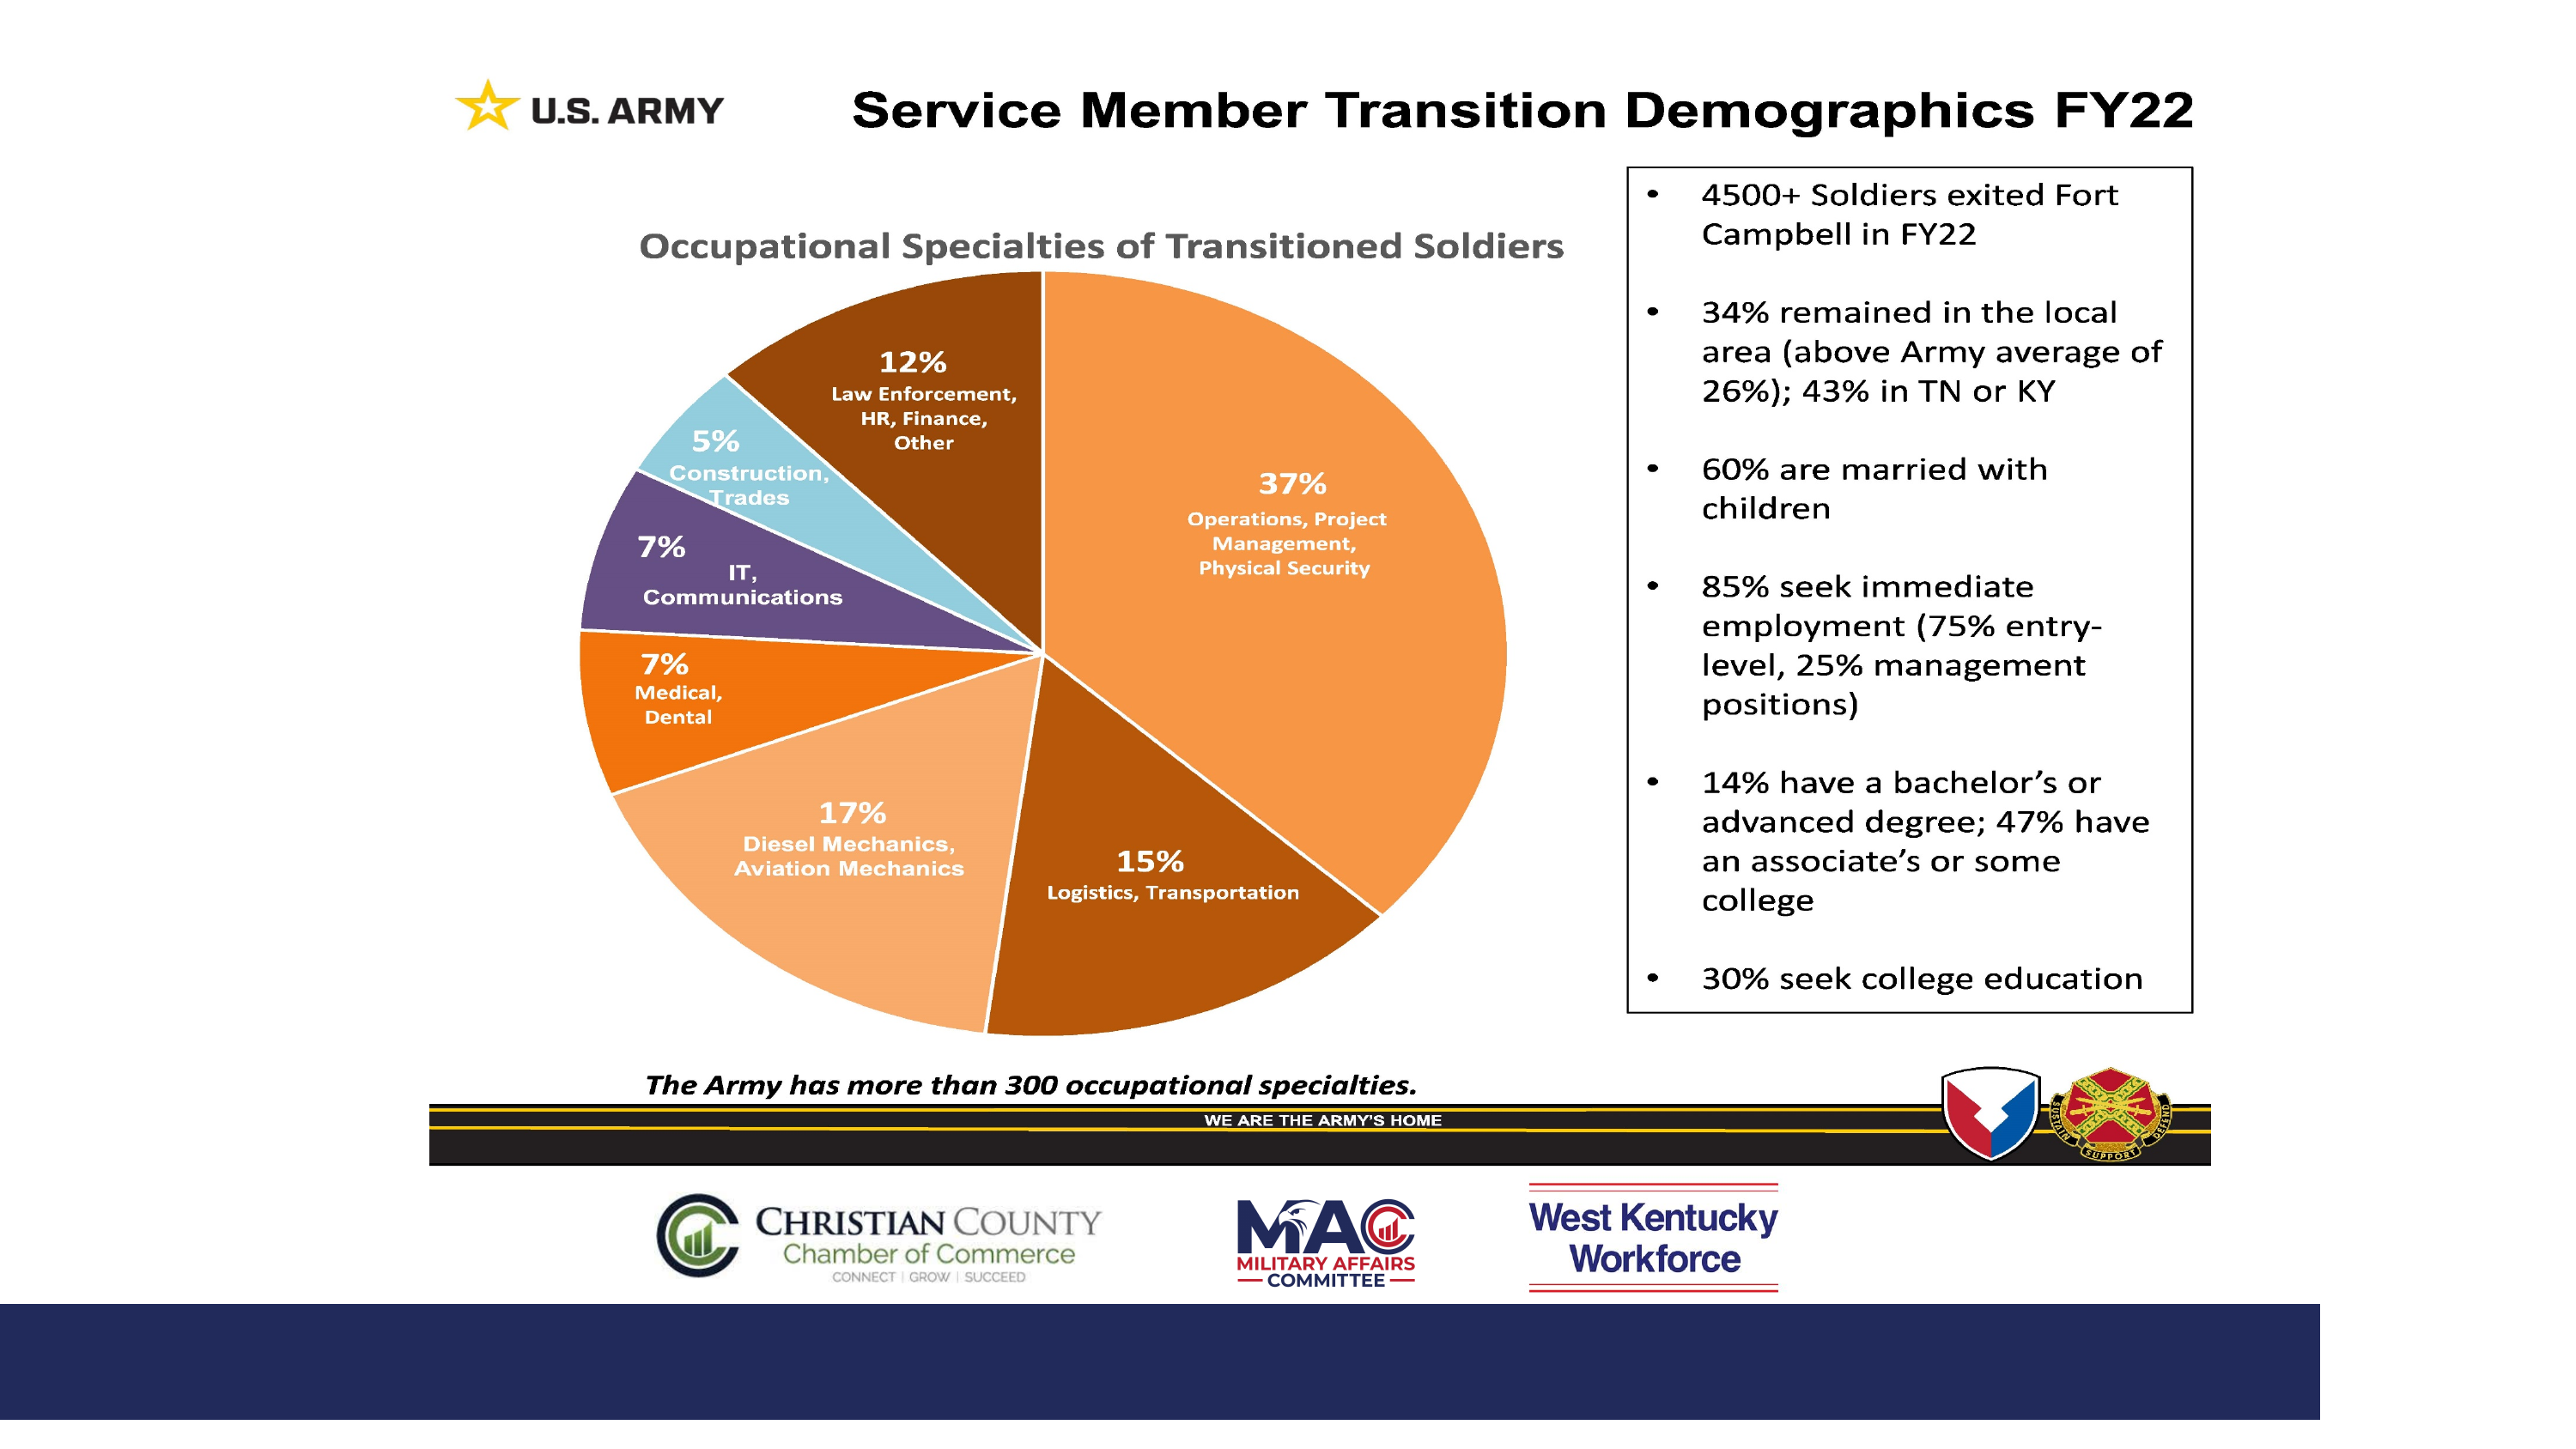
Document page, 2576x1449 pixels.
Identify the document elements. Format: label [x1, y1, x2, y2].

text_box [0, 1303, 2321, 1420]
picture [654, 1191, 1105, 1284]
text_box [1224, 1188, 1429, 1303]
picture [428, 47, 2212, 1301]
